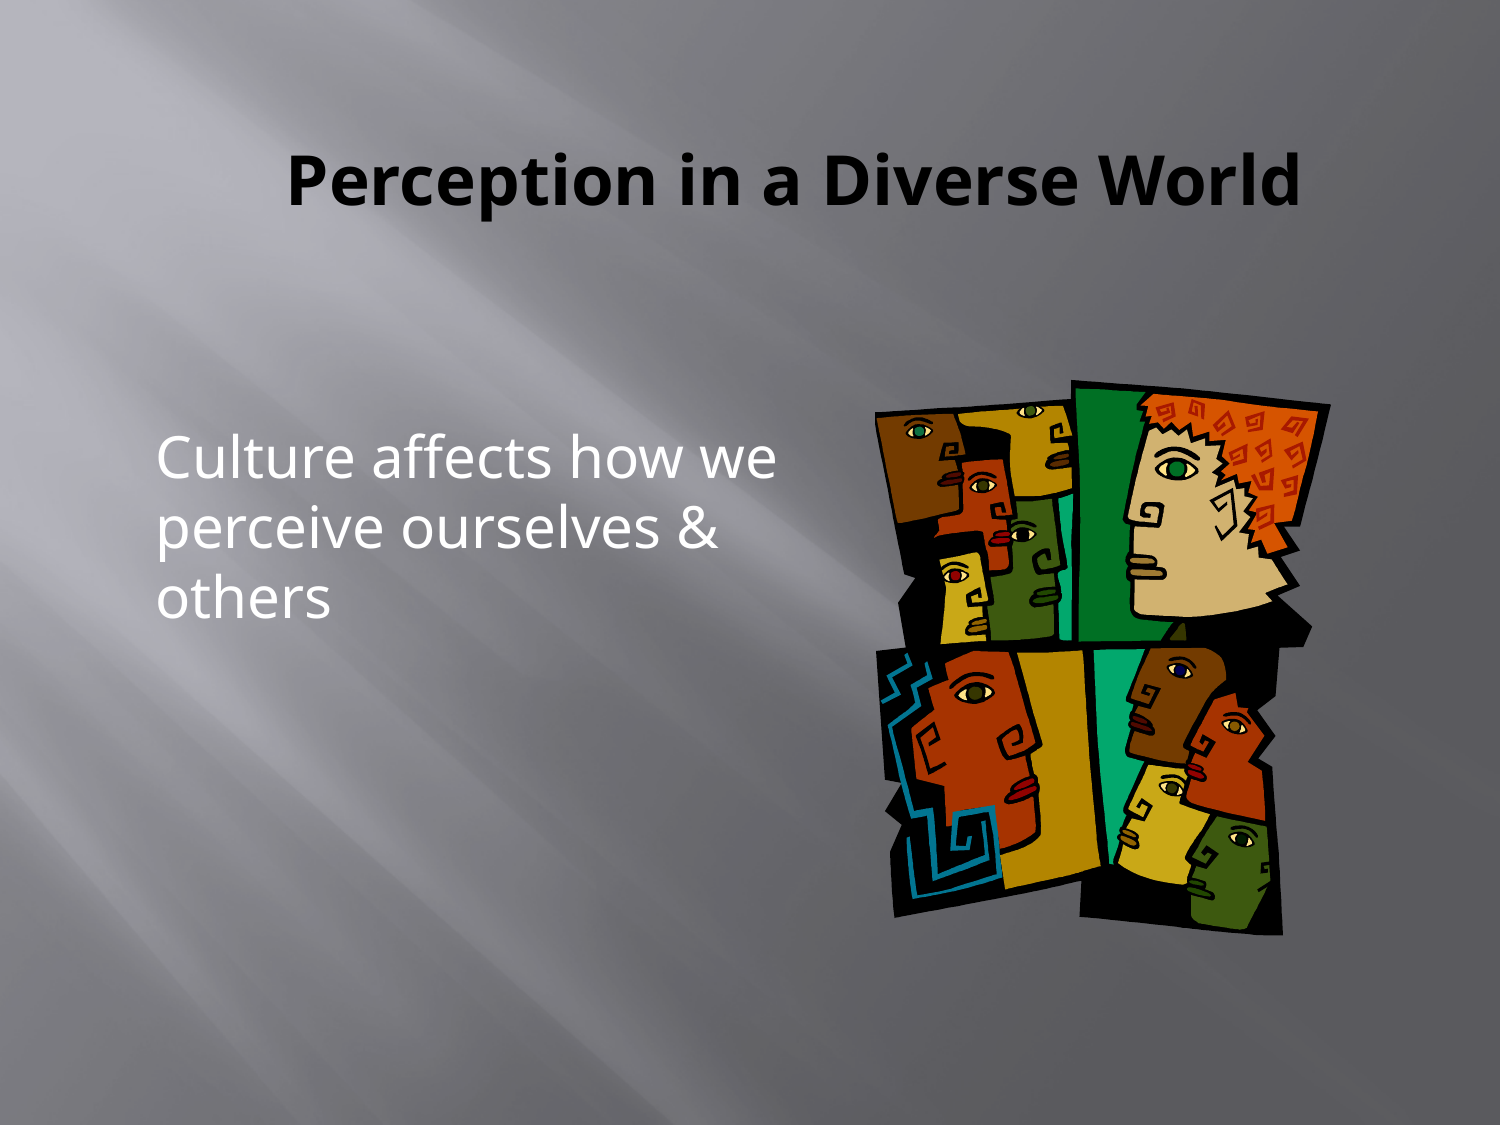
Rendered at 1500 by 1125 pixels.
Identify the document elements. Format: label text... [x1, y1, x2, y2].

picture [874, 374, 1337, 941]
list Culture affects how we perceive ourselves & others [140, 412, 813, 950]
title Perception in a Diverse World [270, 103, 1438, 254]
